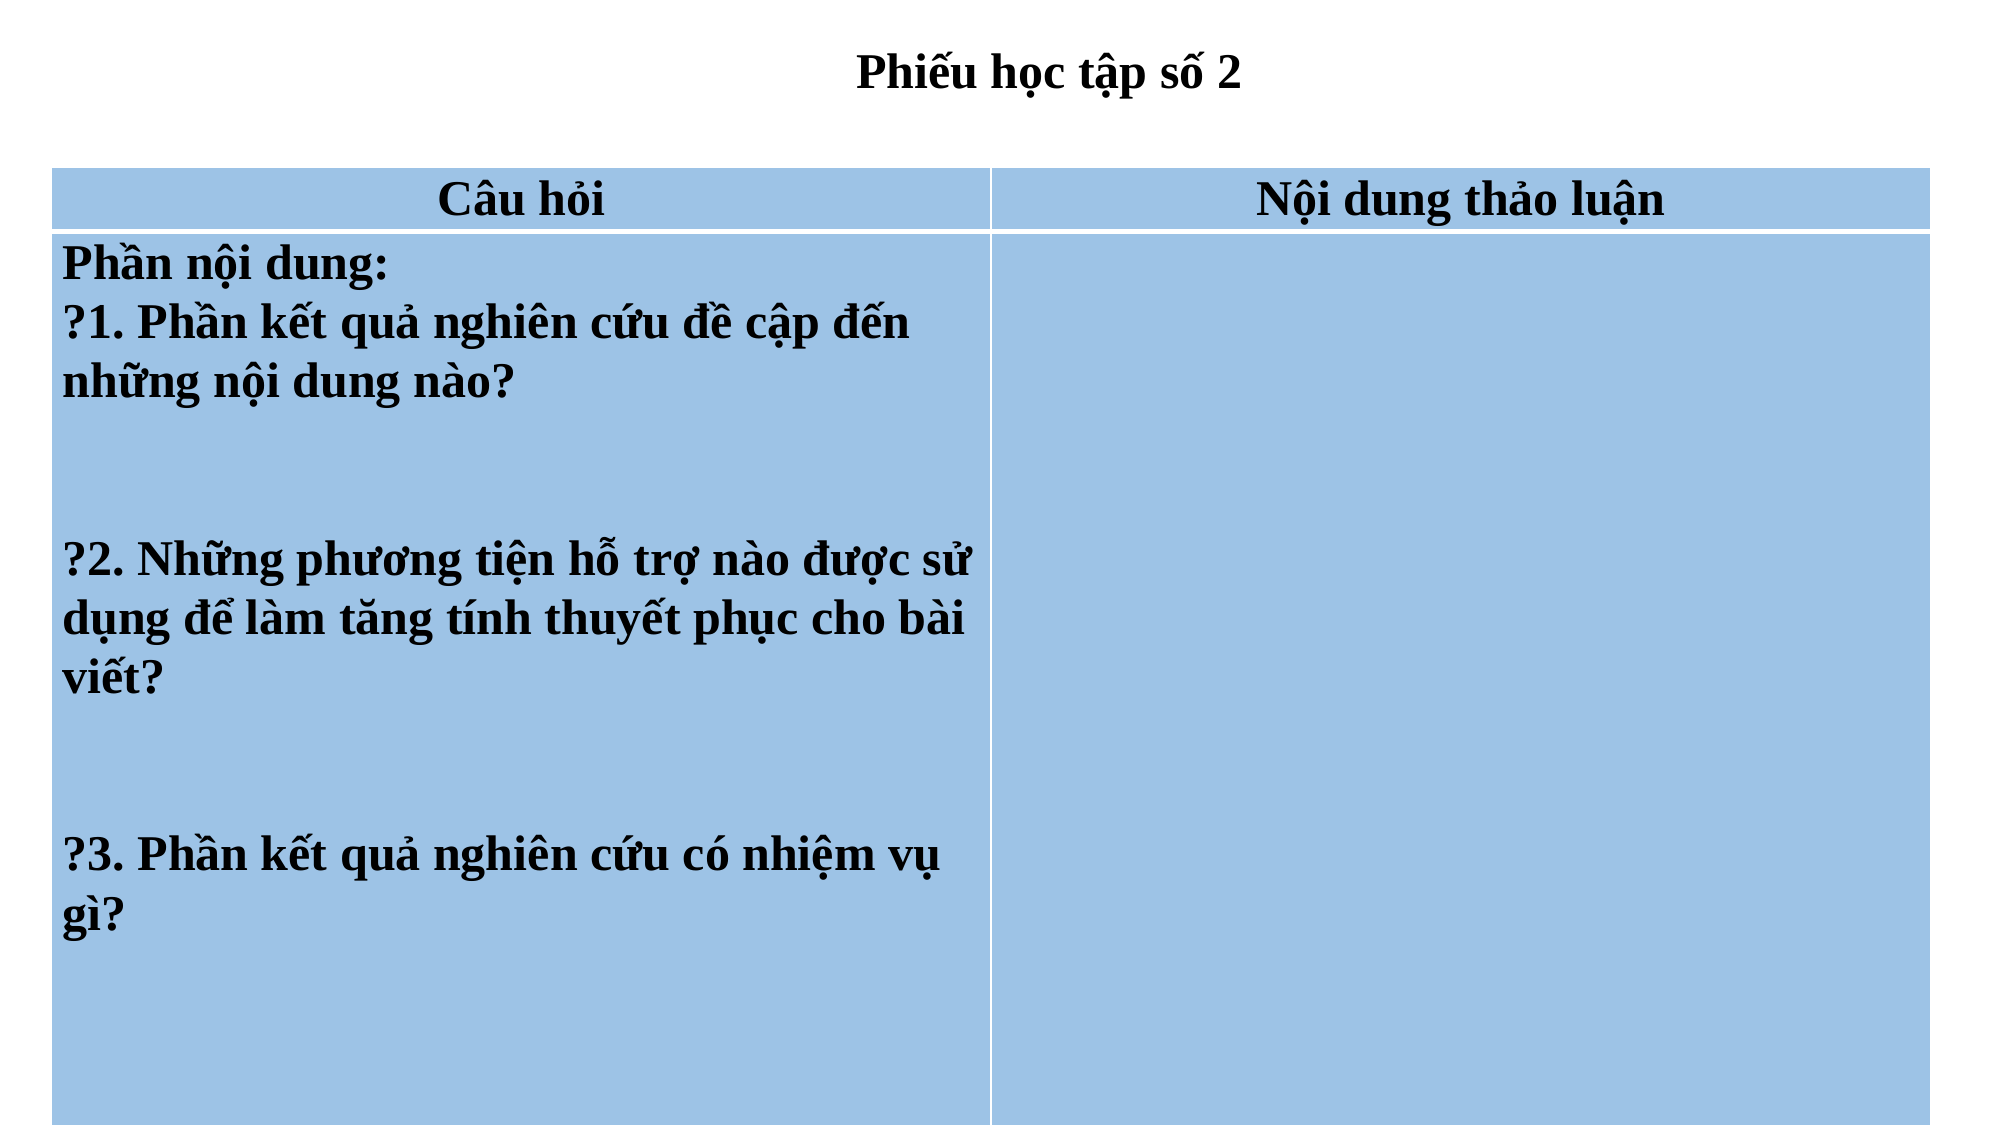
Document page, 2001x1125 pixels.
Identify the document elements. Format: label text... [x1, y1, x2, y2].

table_cell [992, 234, 1930, 1125]
table_header Câu hỏi [52, 168, 990, 229]
text_box Phiếu học tập số 2 [841, 30, 1417, 106]
table_cell Phần nội dung: ?1. Phần kết quả nghiên cứu đề cập đến những nội dung nào? ?2. Những phương tiện hỗ trợ nào được sử dụng để làm tăng tính thuyết phục cho bài viết? ?3. Phần kết quả nghiên cứu có nhiệm vụ gì? [52, 234, 990, 1125]
table_header Nội dung thảo luận [992, 168, 1930, 229]
